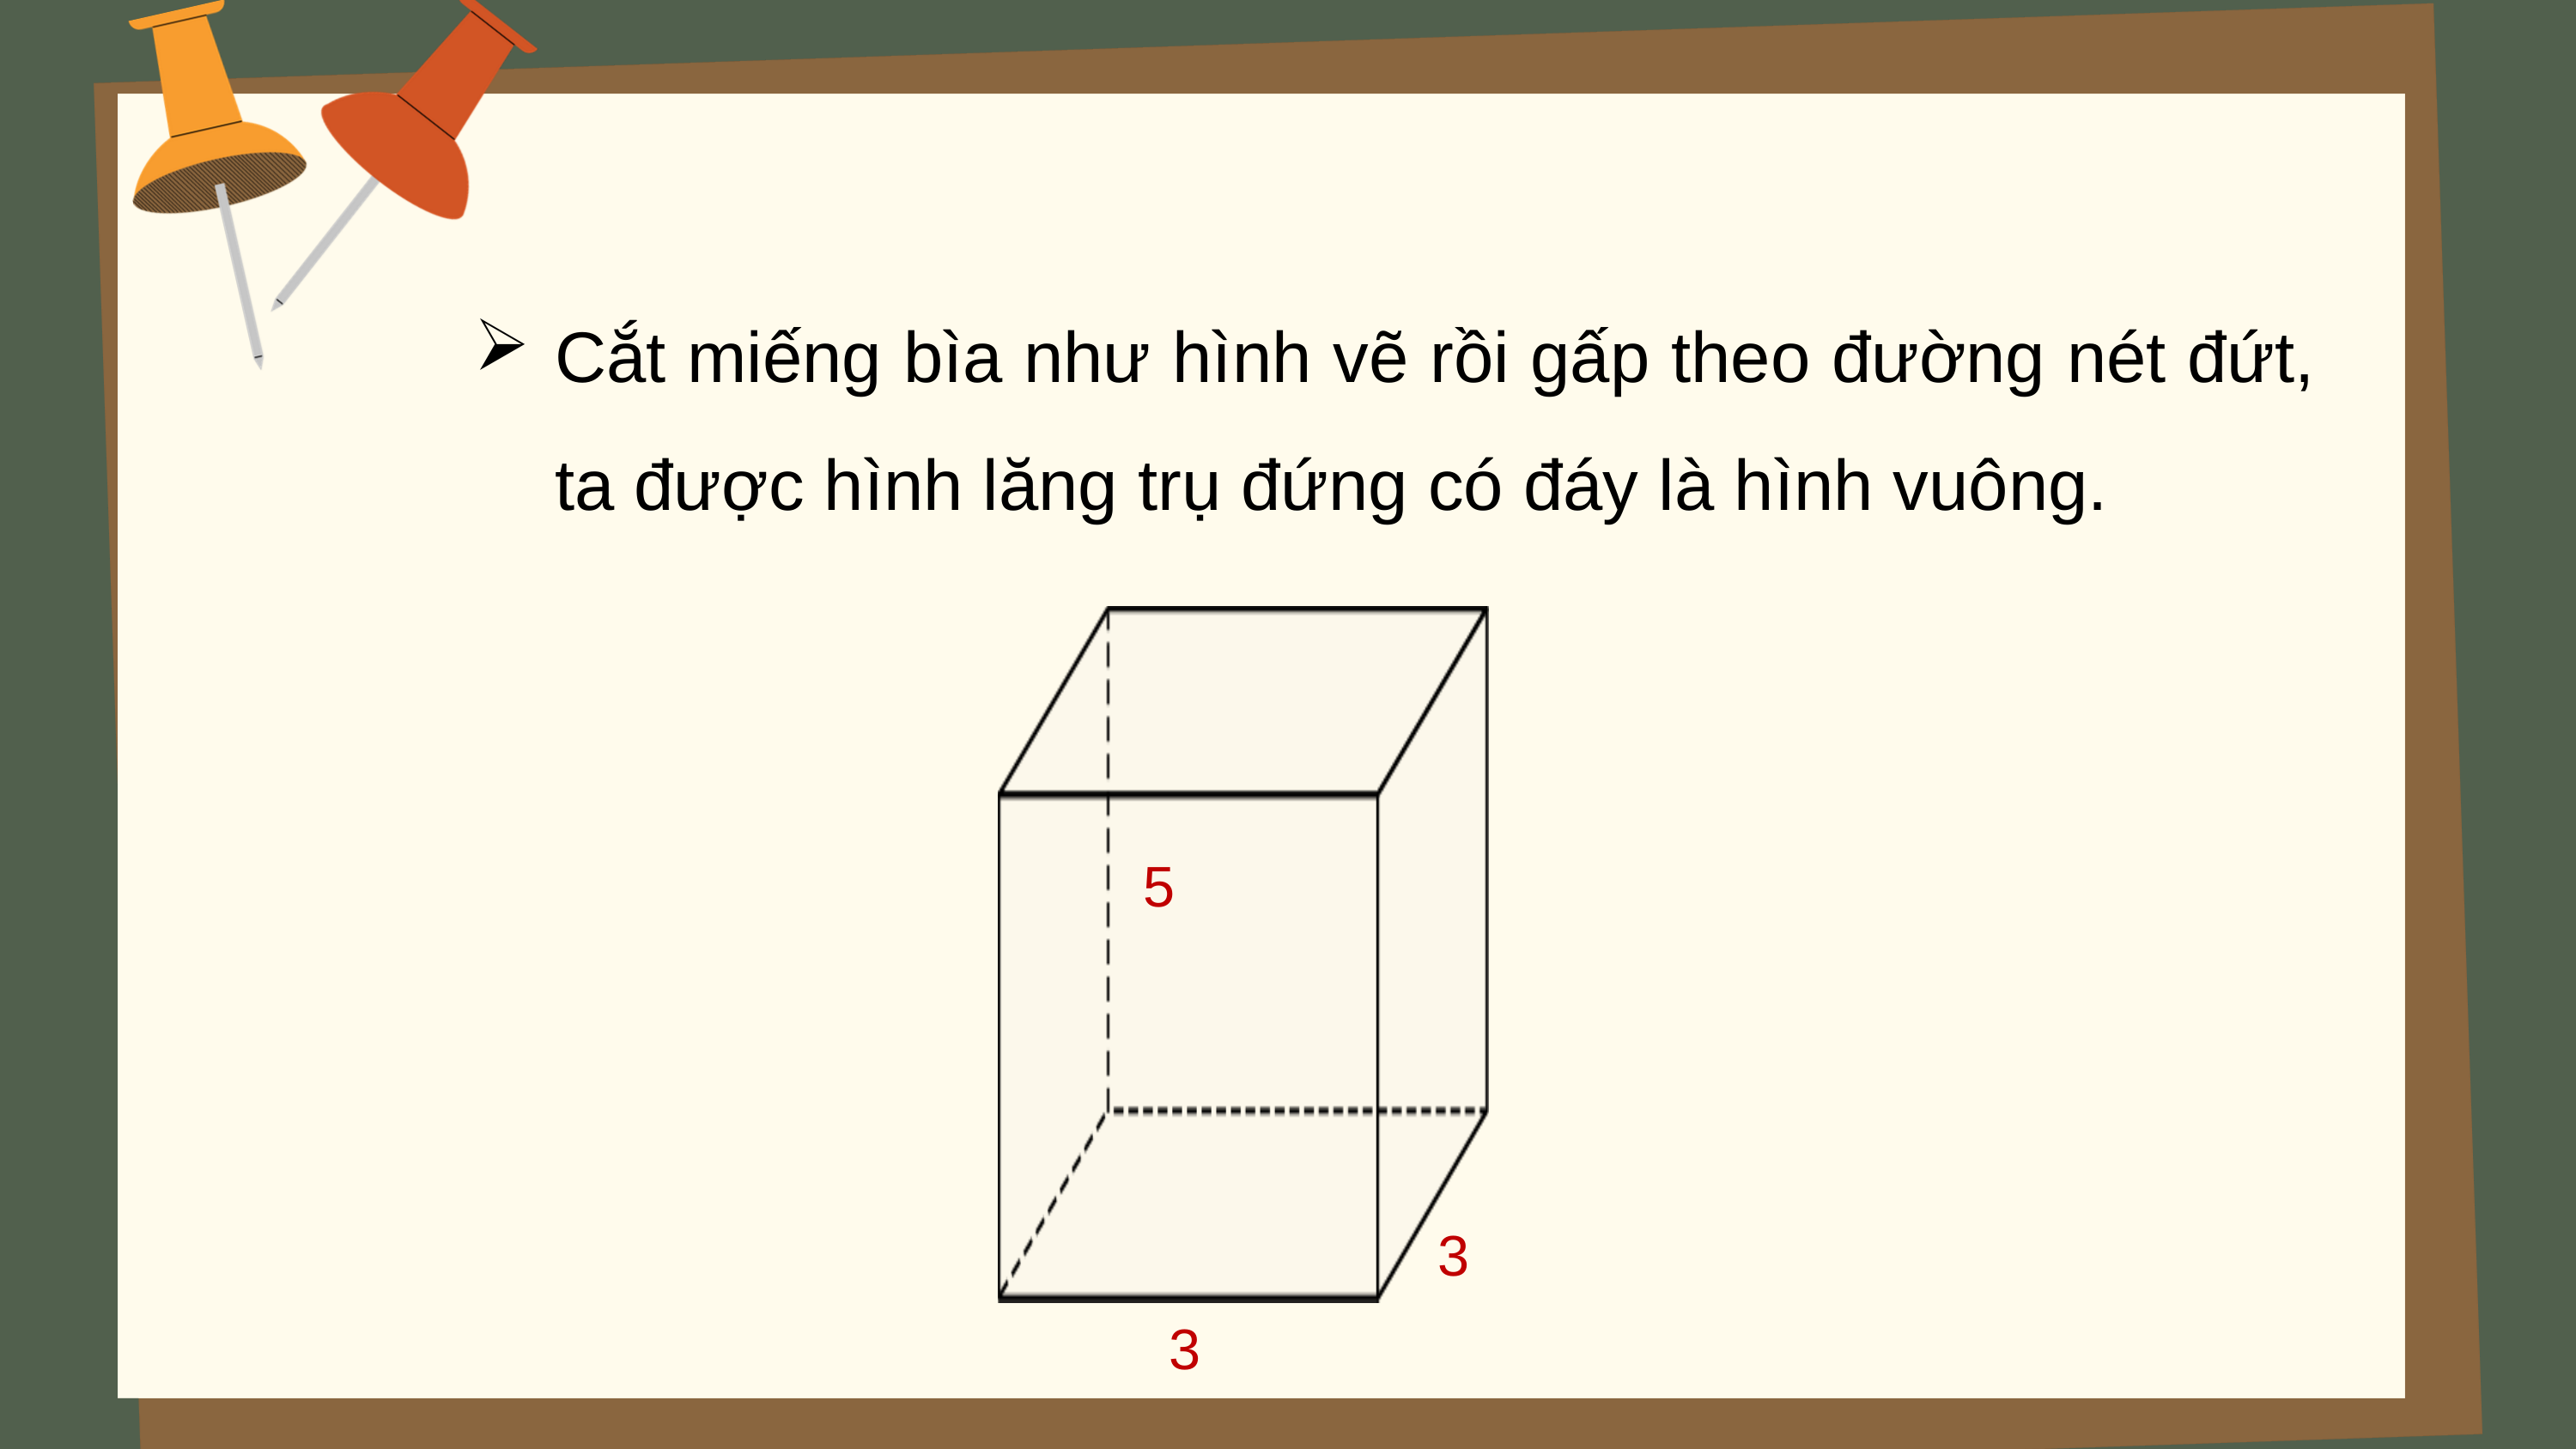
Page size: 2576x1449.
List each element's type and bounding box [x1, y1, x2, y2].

picture [93, 0, 2483, 1449]
text_box [998, 606, 1489, 1377]
